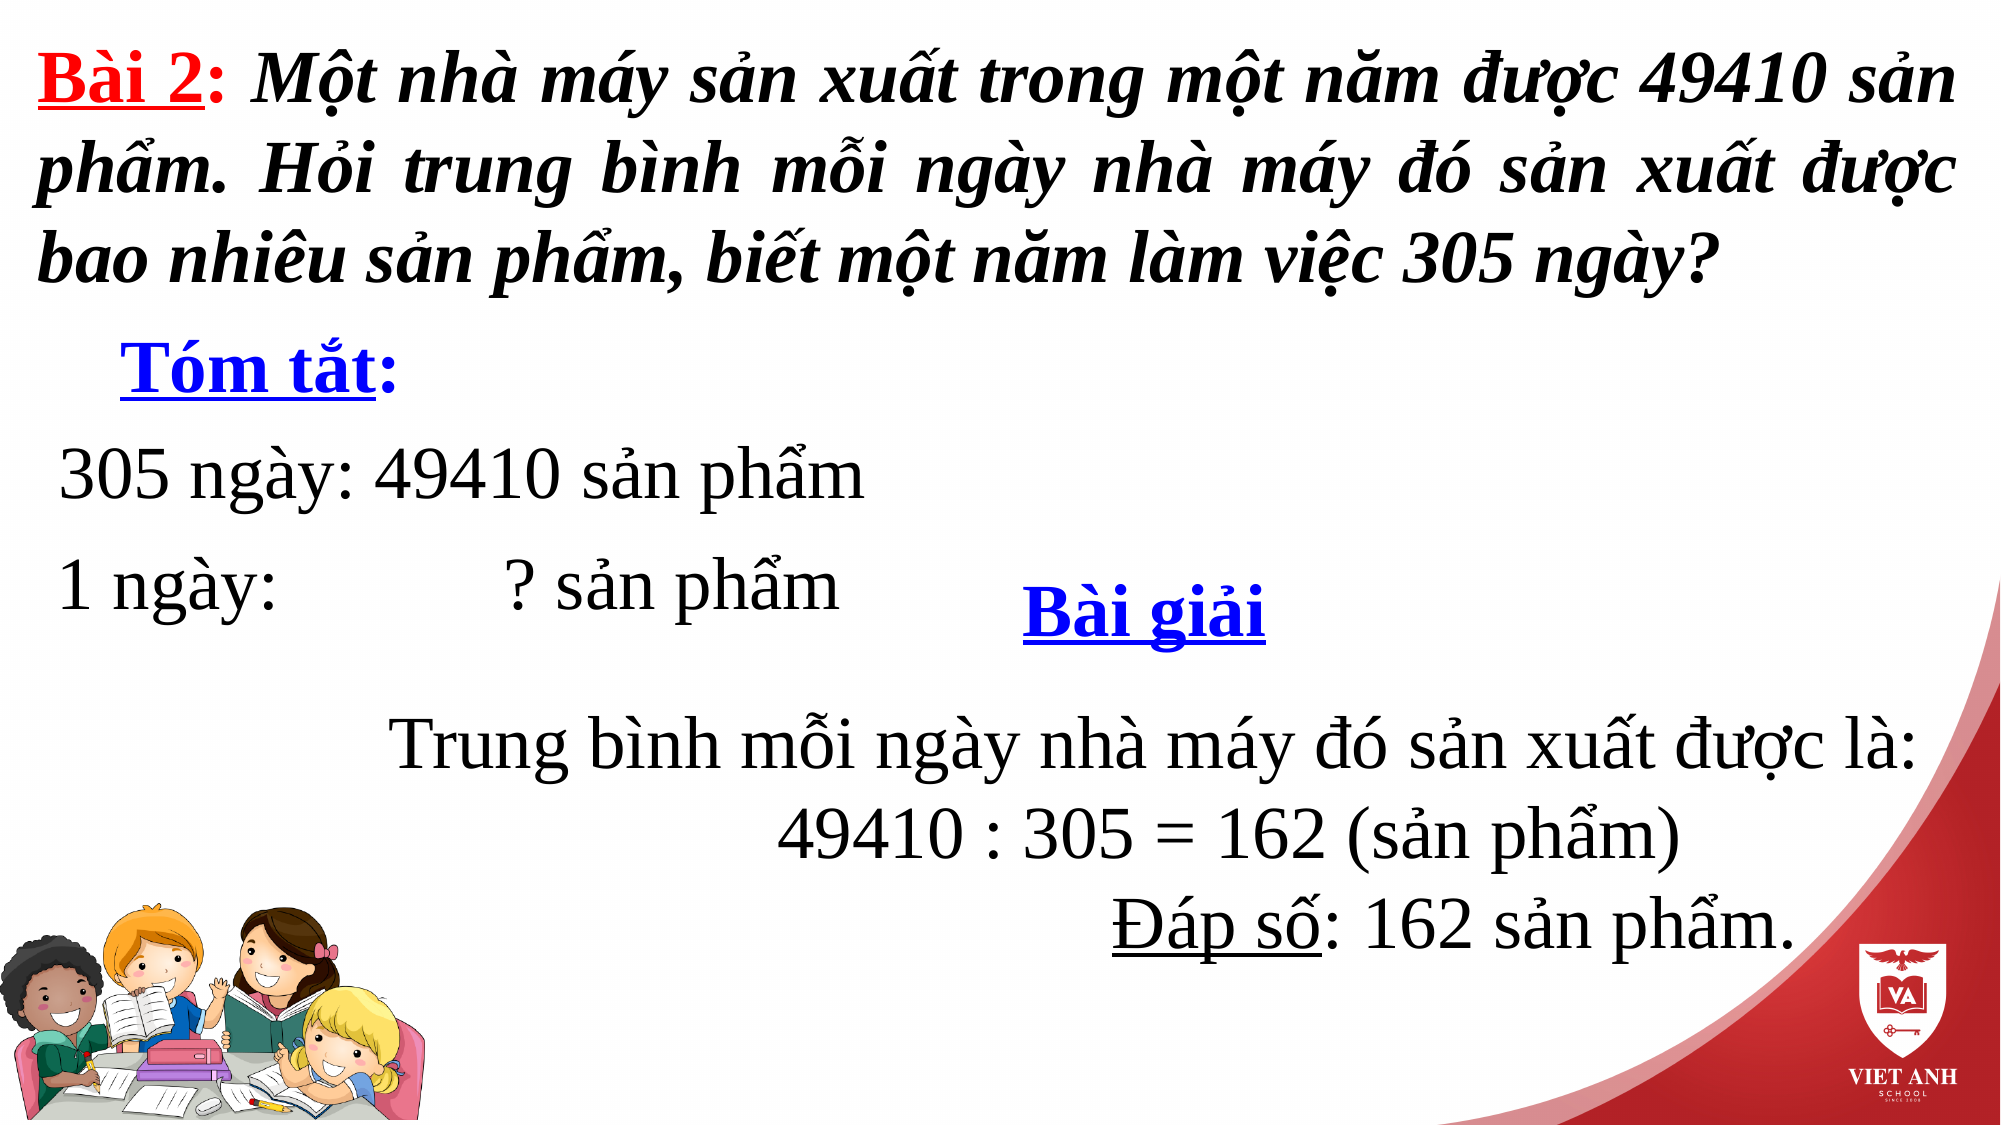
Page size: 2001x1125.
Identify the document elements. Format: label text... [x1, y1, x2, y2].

text_box 1 ngày: ? sản phẩm [41, 527, 904, 632]
text_box Tóm tắt: [105, 310, 745, 415]
picture [0, 0, 2001, 1125]
text_box Bài 2: Một nhà máy sản xuất trong một năm được 49410 sản phẩm. Hỏi trung bình mỗi ngày nhà máy đó sản xuất được bao nhiêu sản phẩm, biết một năm làm việc 305 ngày? [23, 19, 1975, 305]
text_box 305 ngày: 49410 sản phẩm [43, 416, 946, 521]
text_box Bài giải [1007, 553, 1975, 659]
text_box Trung bình mỗi ngày nhà máy đó sản xuất được là: 49410 : 305 = 162 (sản phẩm) Đáp số: 162 sản phẩm. [334, 686, 1975, 1062]
